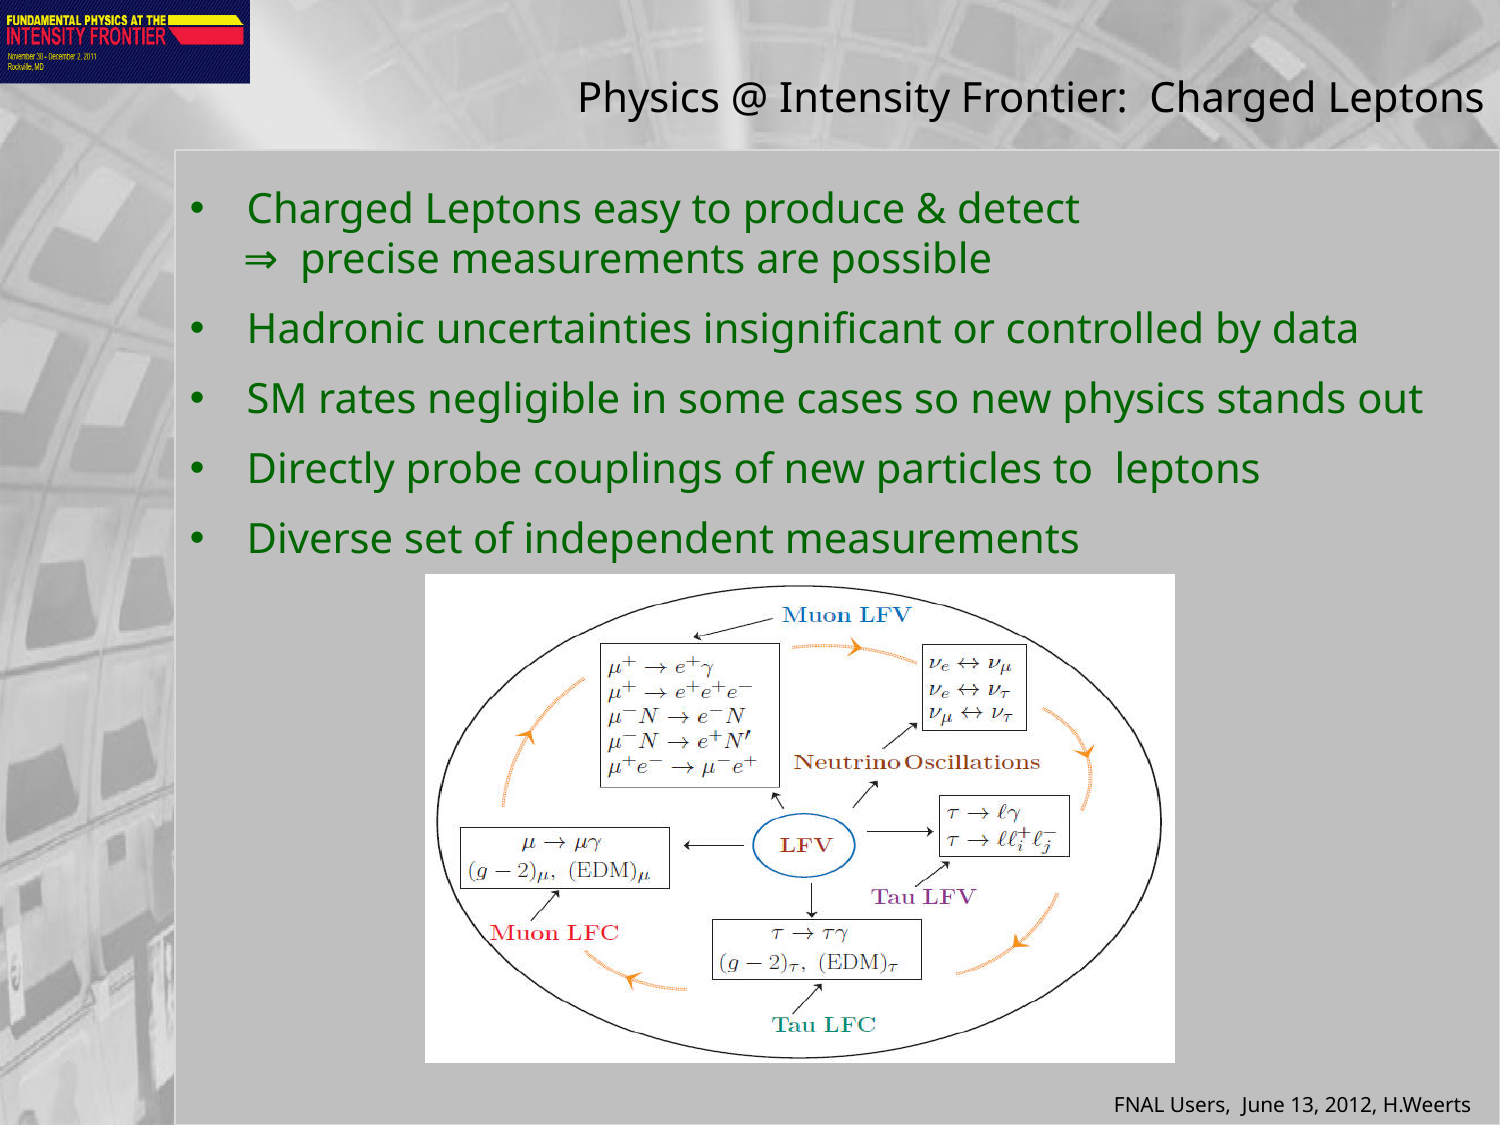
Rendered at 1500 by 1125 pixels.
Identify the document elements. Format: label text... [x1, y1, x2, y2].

title Physics @ Intensity Frontier: Charged Leptons [187, 49, 1500, 143]
text_box Charged Leptons easy to produce & detect ⇒ precise measurements are possible Hadronic uncertainties insignificant or controlled by data SM rates negligible in some cases so new physics stands out Directly probe couplings of new particles to leptons Diverse set of independent measurements [174, 174, 1475, 670]
picture [0, 0, 250, 84]
picture [424, 574, 1176, 1063]
